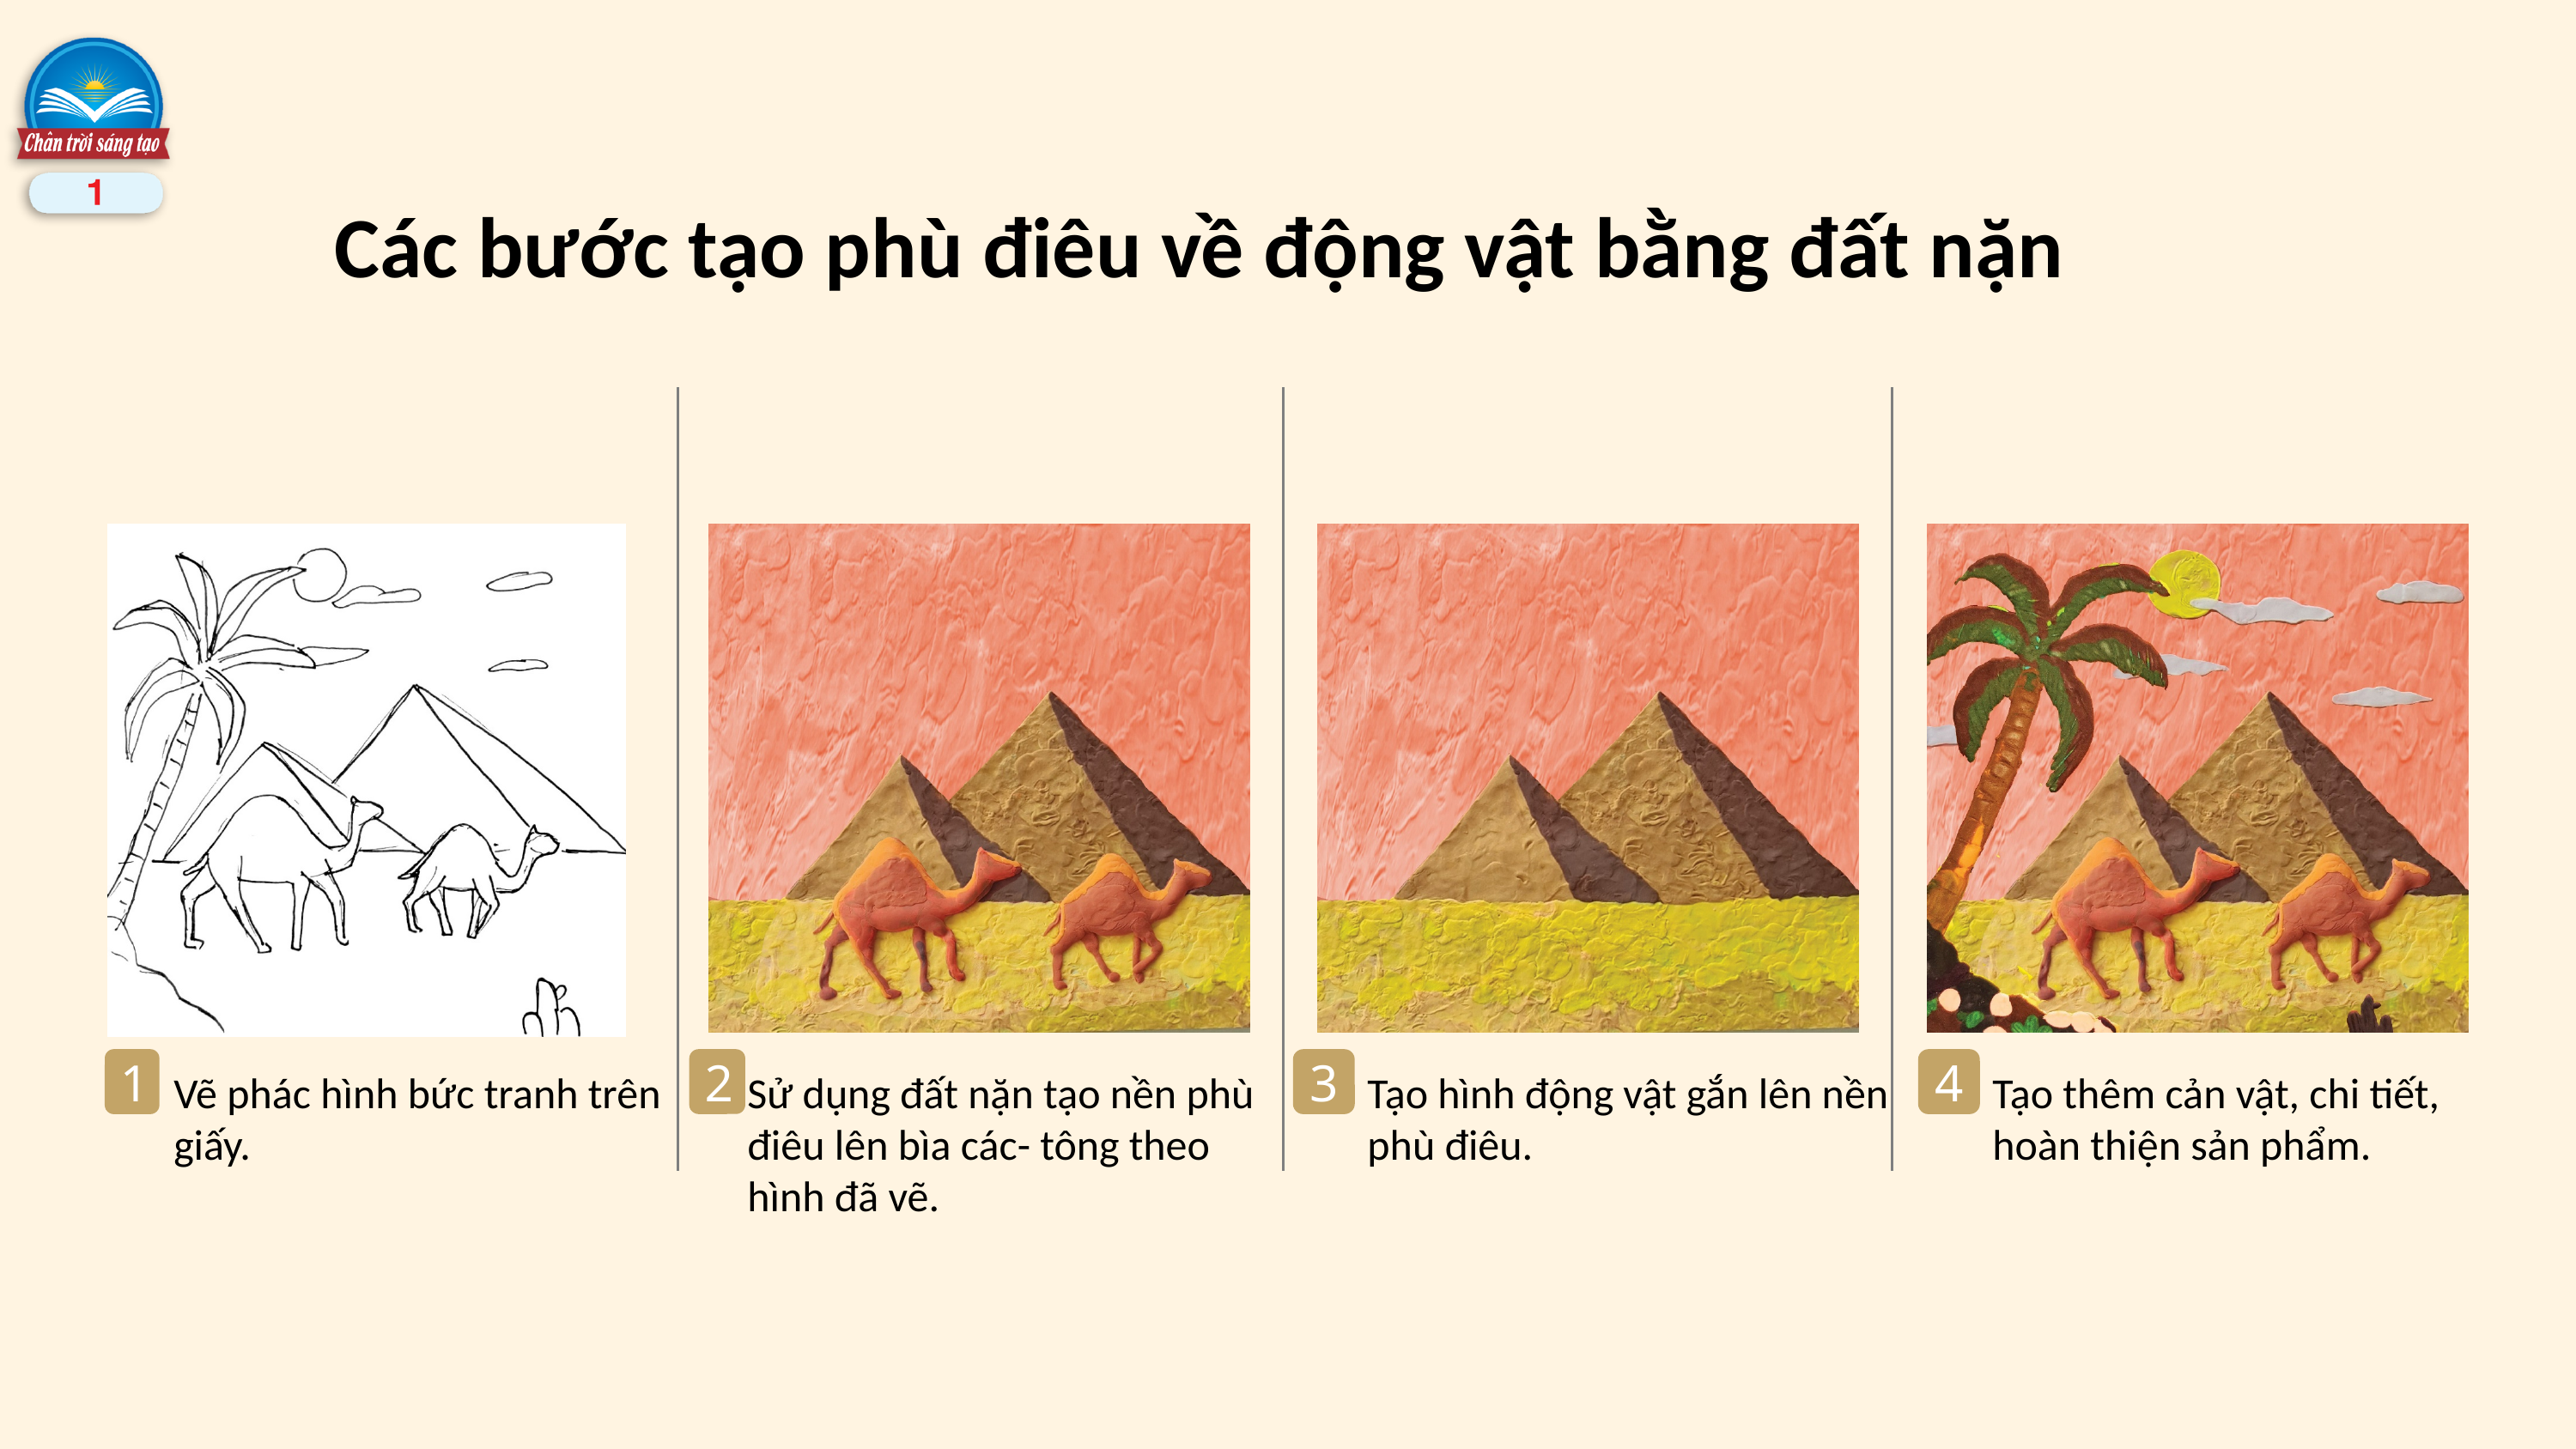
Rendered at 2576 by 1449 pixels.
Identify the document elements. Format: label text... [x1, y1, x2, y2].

text_box Các bước tạo phù điêu về động vật bằng đất nặn [321, 178, 2372, 301]
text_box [104, 1048, 702, 1177]
picture [1317, 524, 1859, 1034]
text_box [1917, 1048, 2501, 1177]
picture [708, 524, 1250, 1034]
picture [4, 37, 183, 218]
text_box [1292, 1048, 1917, 1177]
picture [1926, 524, 2469, 1034]
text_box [689, 1048, 1299, 1229]
picture [106, 524, 626, 1037]
